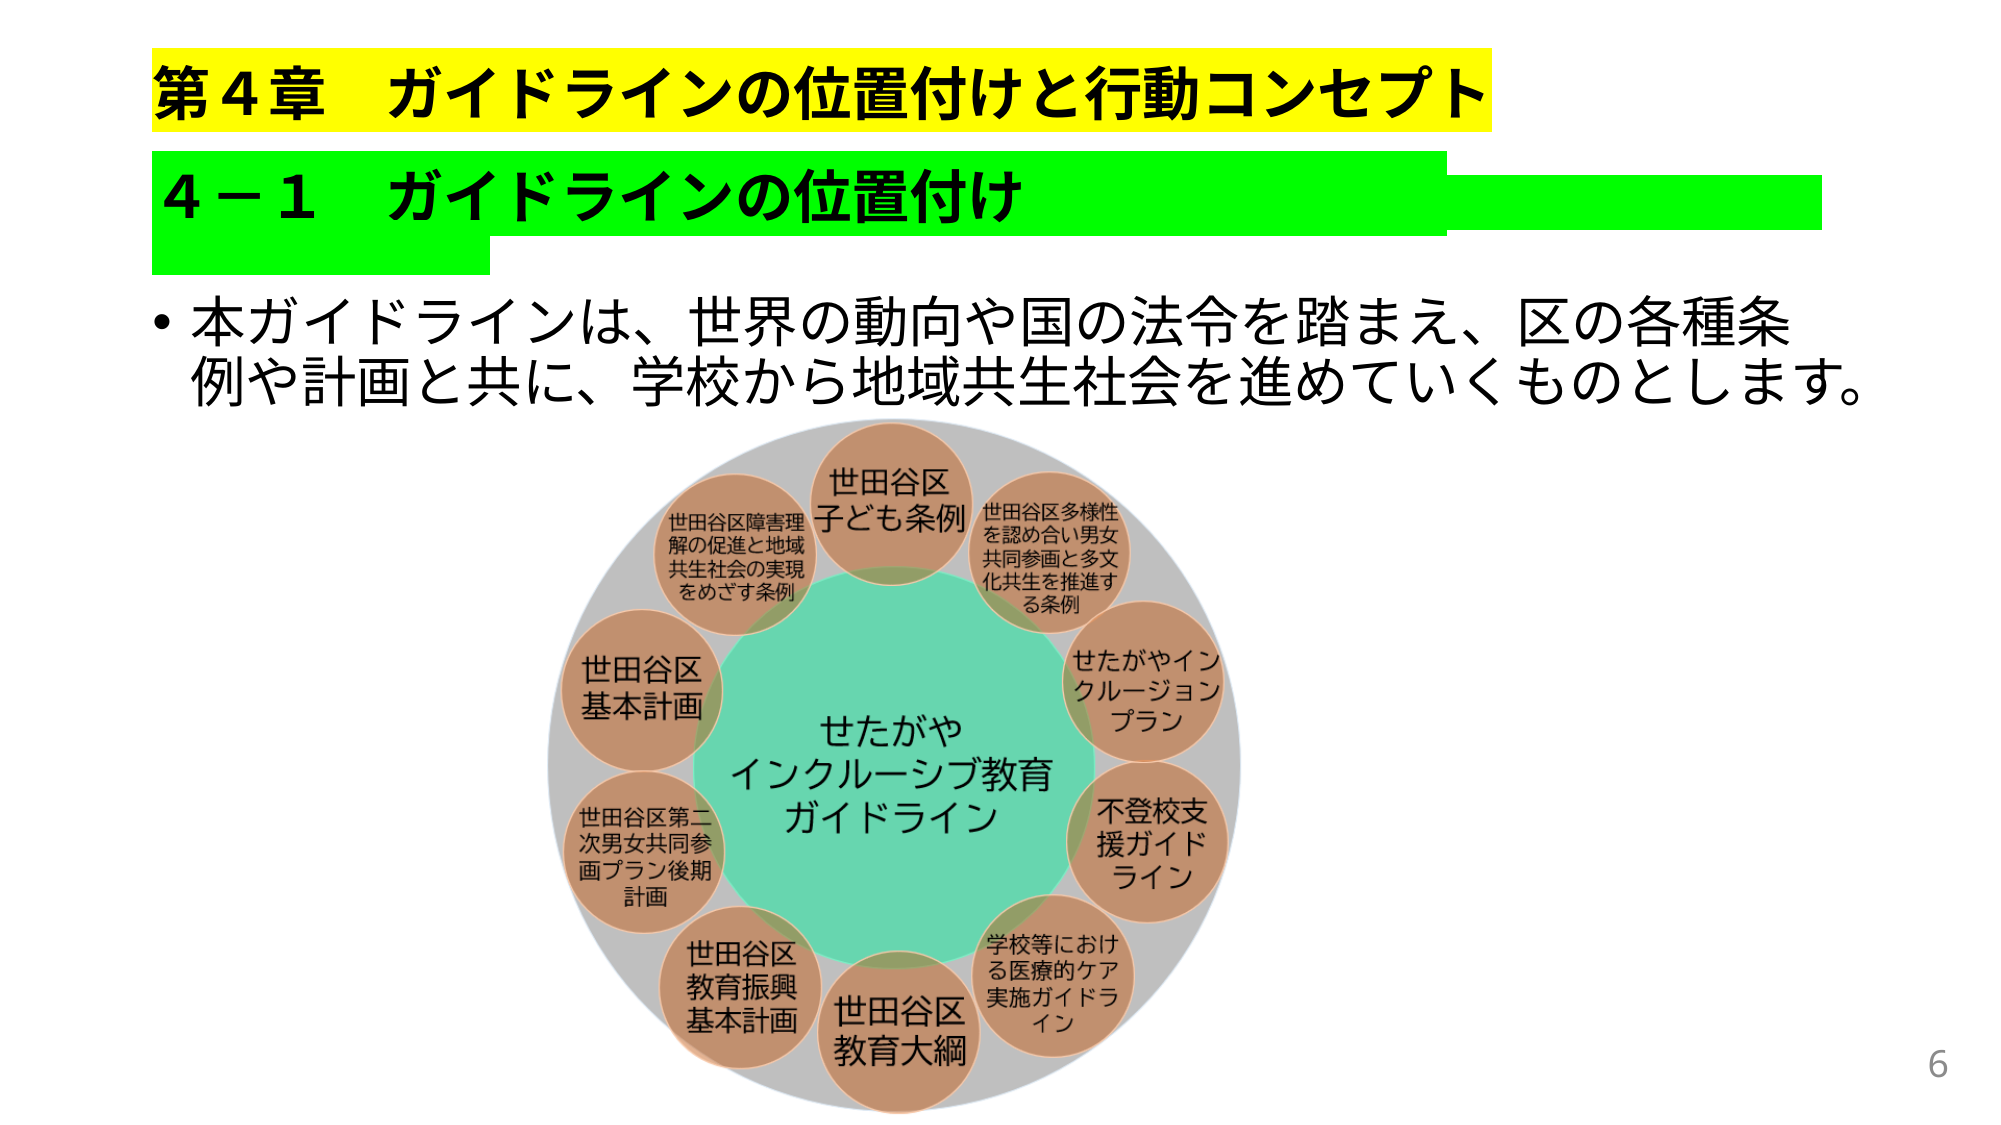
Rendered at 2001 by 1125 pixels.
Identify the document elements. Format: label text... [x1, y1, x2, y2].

text_box 本ガイドラインは、世界の動向や国の法令を踏まえ、区の各種条例や計画と共に、学校から地域共生社会を進めていくものとします。 [137, 287, 1863, 438]
title 第４章 ガイドラインの位置付けと行動コンセプト ４－１ ガイドラインの位置付け [137, 59, 1863, 278]
picture [532, 413, 1269, 1125]
slide_number 6 [1514, 1035, 1965, 1096]
